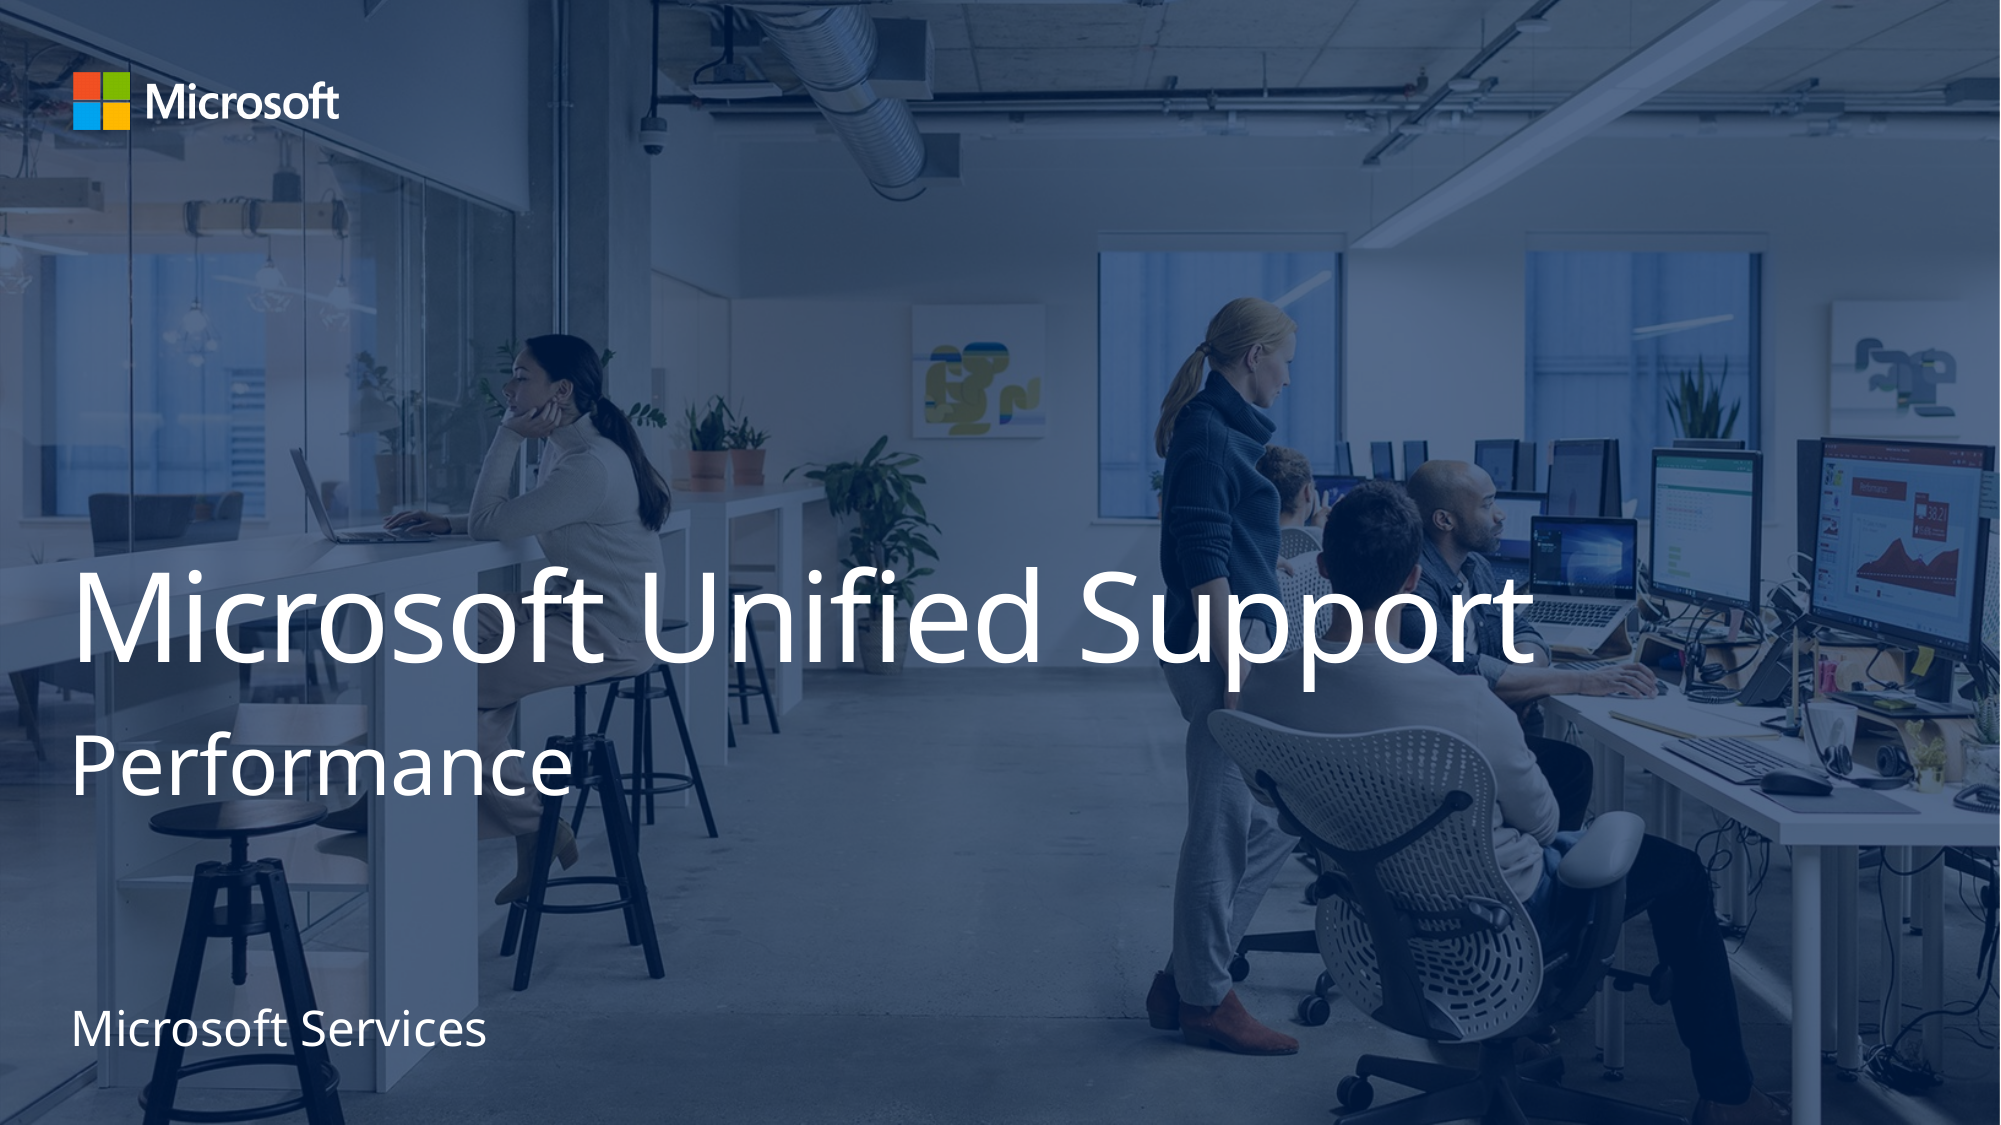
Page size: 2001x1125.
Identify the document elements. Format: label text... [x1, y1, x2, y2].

picture [73, 72, 339, 130]
list Performance [44, 705, 1221, 1000]
title Microsoft Unified Support [44, 410, 1878, 706]
